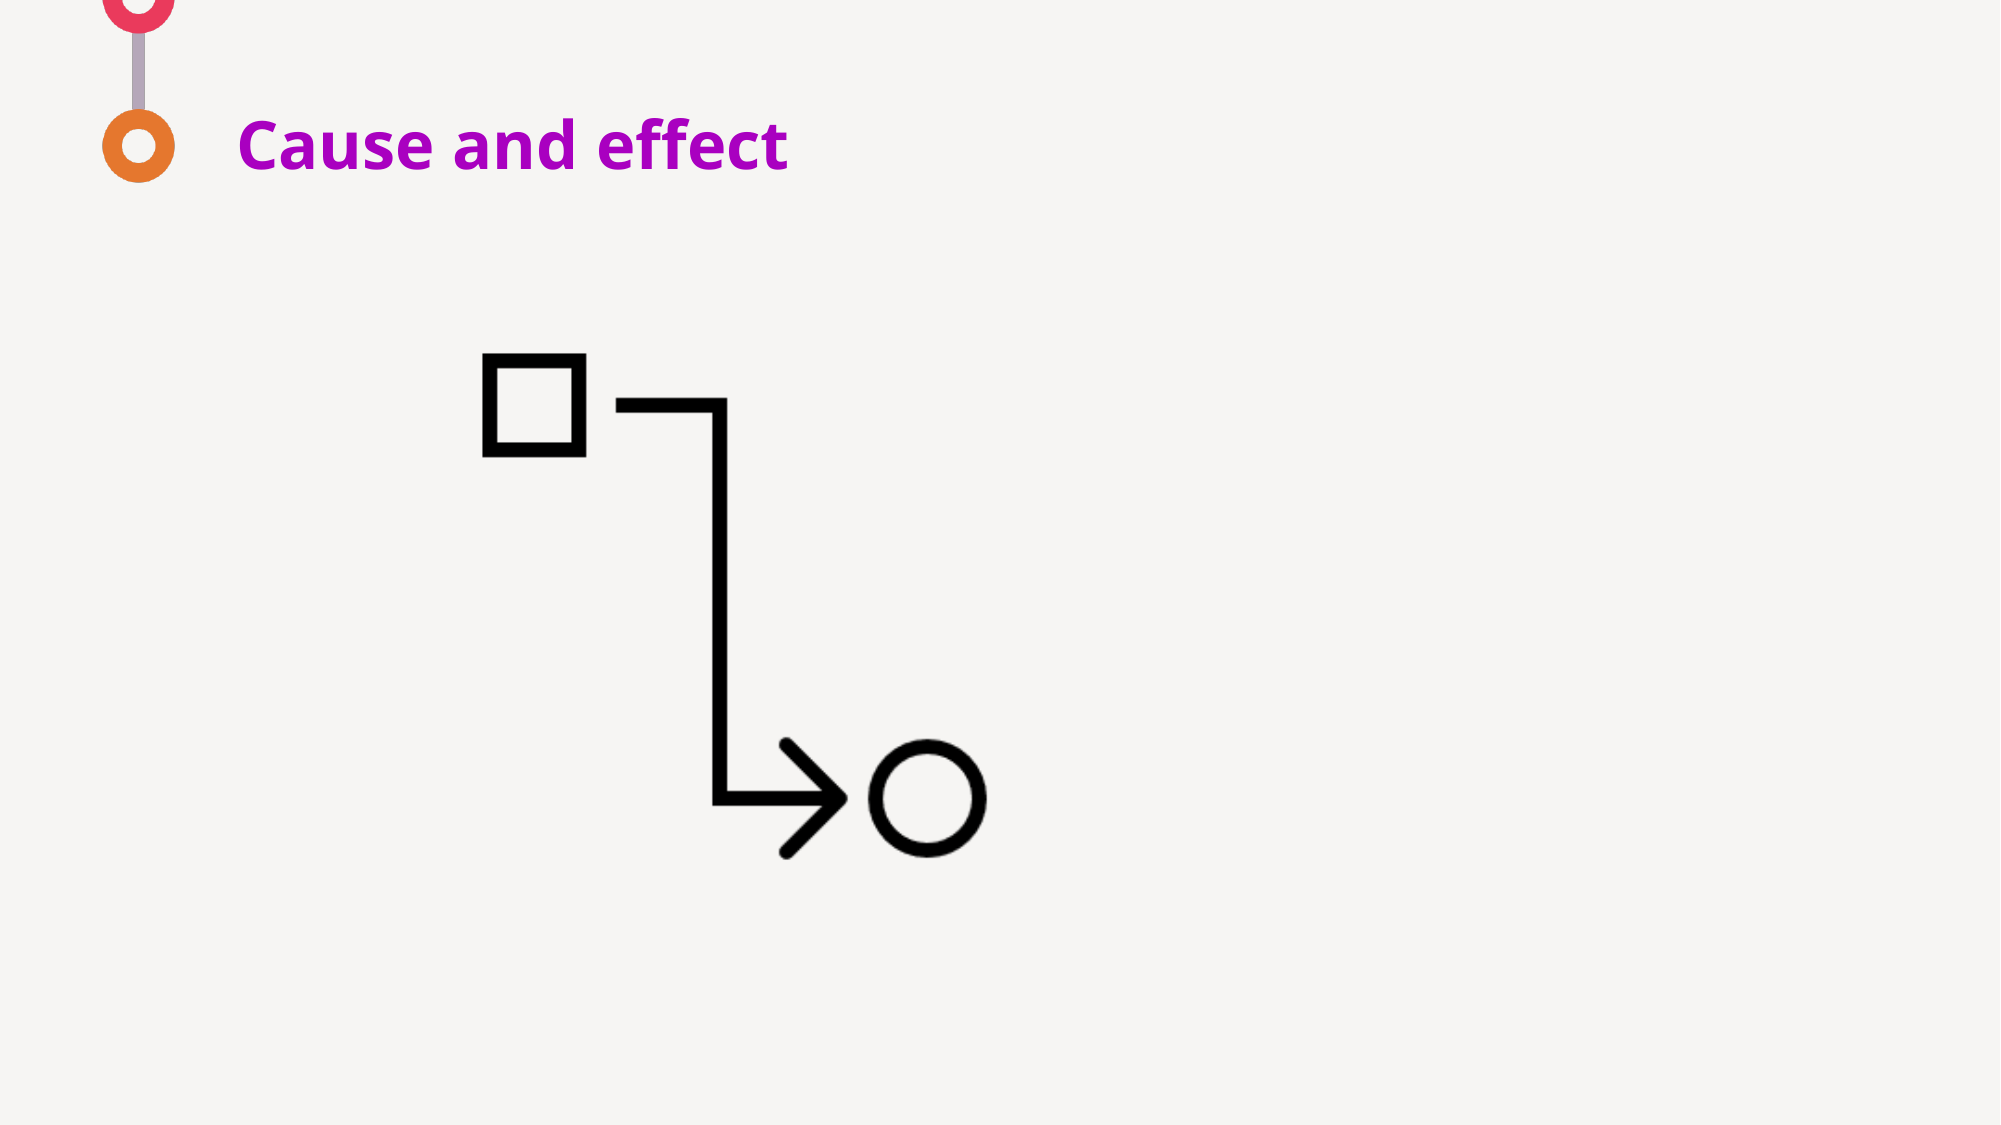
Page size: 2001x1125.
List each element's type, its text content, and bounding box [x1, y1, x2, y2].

title Cause and effect [236, 111, 1388, 278]
picture [100, 0, 179, 192]
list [379, 250, 1091, 962]
